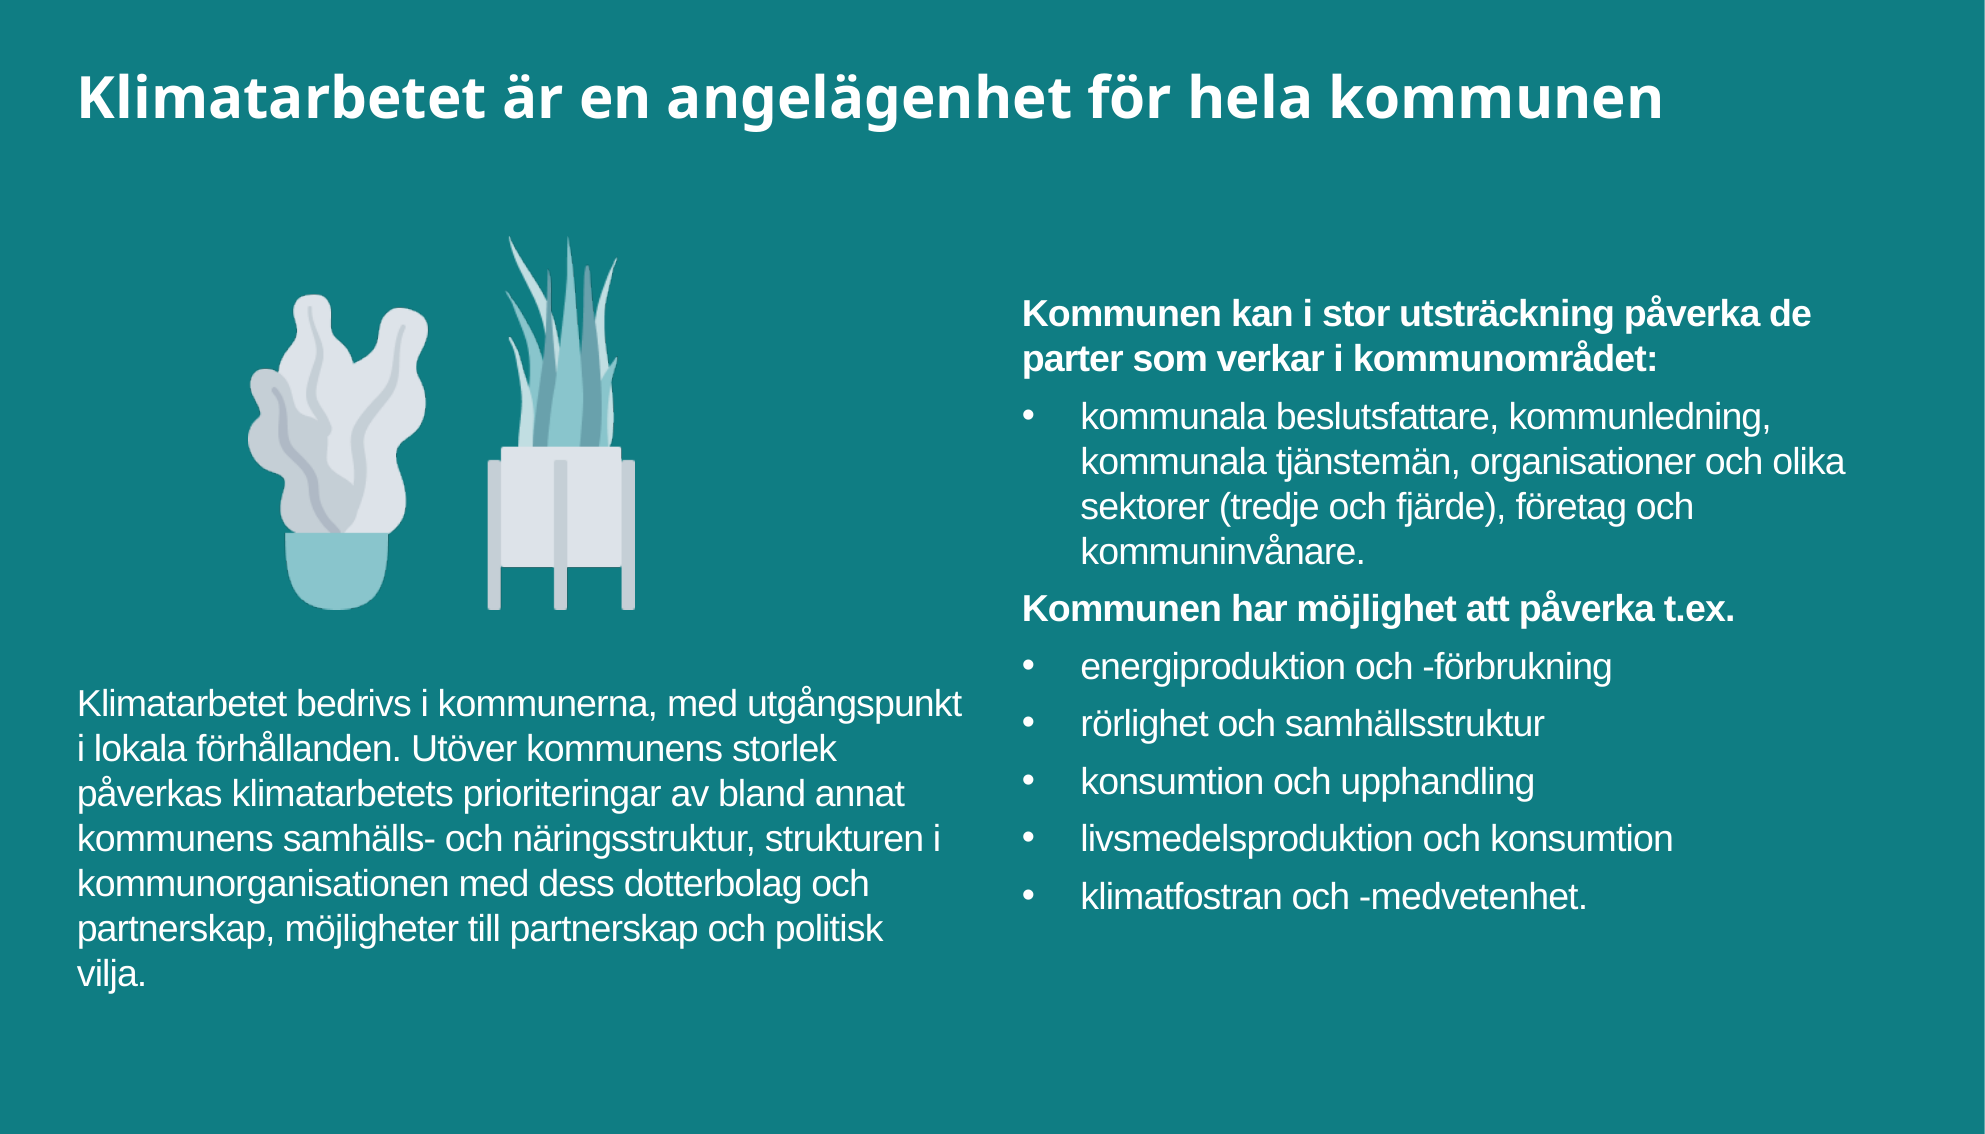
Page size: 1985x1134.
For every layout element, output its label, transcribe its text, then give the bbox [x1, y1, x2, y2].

list Klimatarbetet bedrivs i kommunerna, med utgångspunkt i lokala förhållanden. Utöver kommunens storlek påverkas klimatarbetets prioriteringar av bland annat kommunens samhälls- och näringsstruktur, strukturen i kommunorganisationen med dess dotterbolag och partnerskap, möjligheter till partnerskap och politisk vilja. [70, 673, 969, 993]
title Klimatarbetet är en angelägenhet för hela kommunen [70, 59, 1796, 235]
picture [247, 235, 636, 610]
list Kommunen kan i stor utsträckning påverka de parter som verkar i kommunområdet: kommunala beslutsfattare, kommunledning, kommunala tjänstemän, organisationer och olika sektorer (tredje och fjärde), företag och kommuninvånare. Kommunen har möjlighet att påverka t.ex. energiproduktion och -förbrukning rörlighet och samhällsstruktur konsumtion och upphandling livsmedelsproduktion och konsumtion klimatfostran och -medvetenhet. [1015, 283, 1914, 993]
